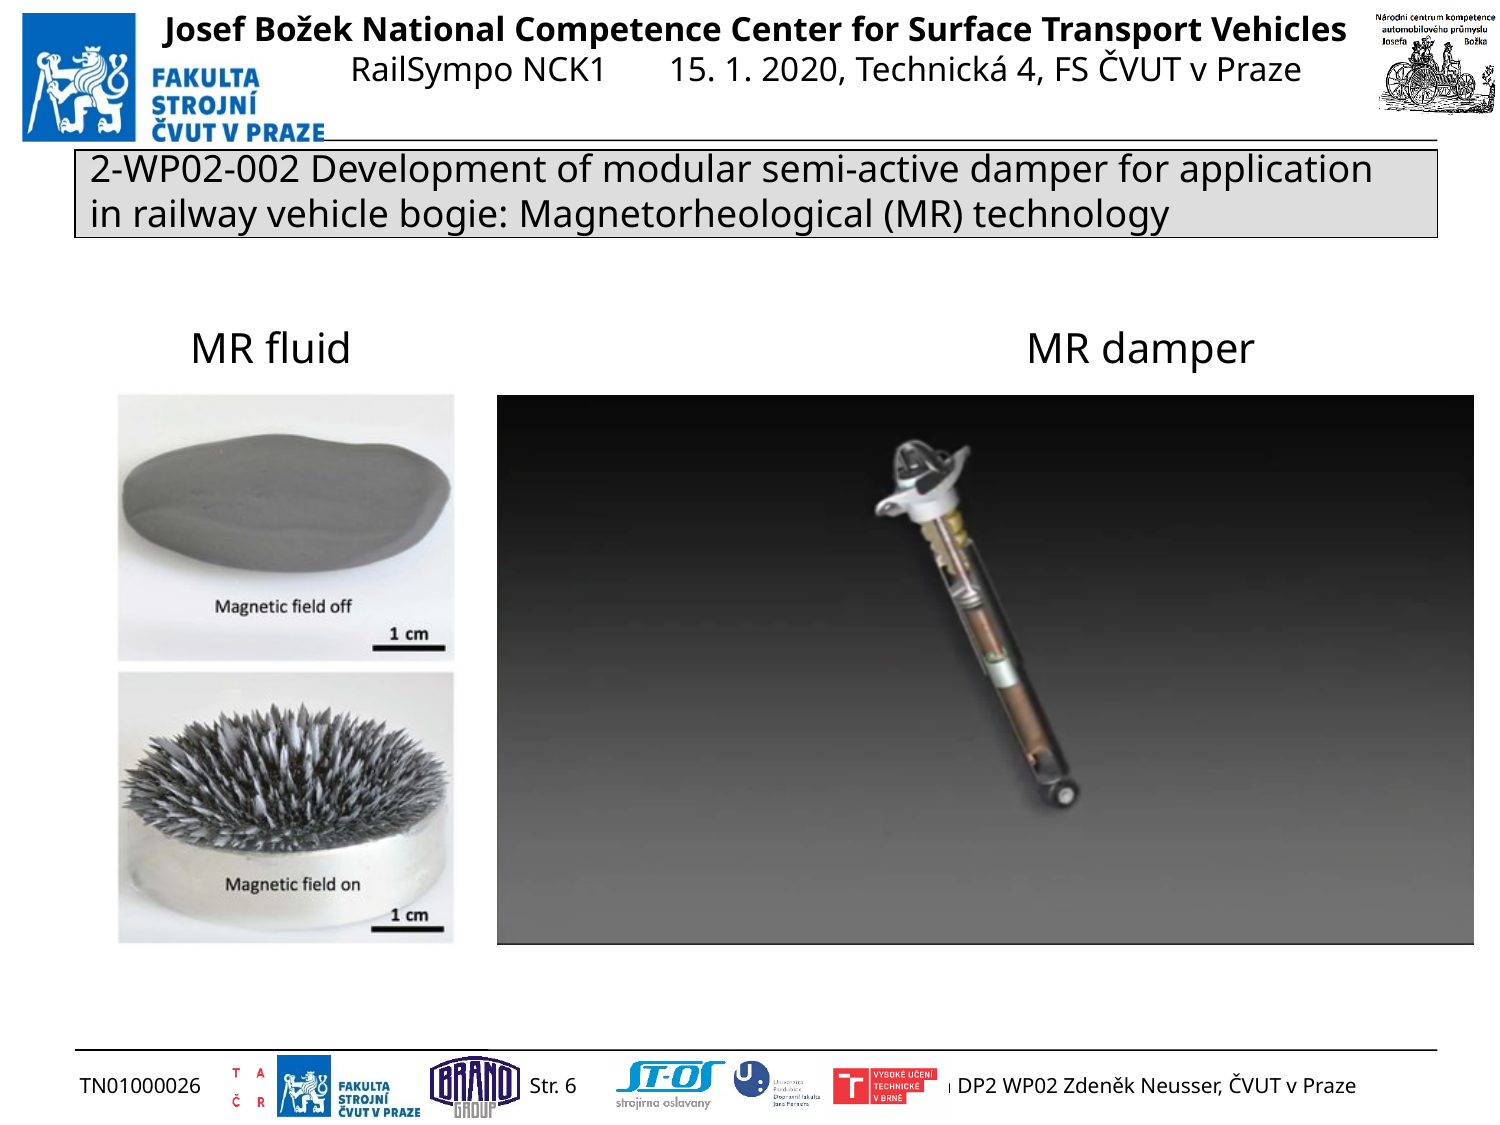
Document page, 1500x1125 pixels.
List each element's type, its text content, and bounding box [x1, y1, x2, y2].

picture [218, 1051, 420, 1123]
picture [1372, 10, 1500, 119]
picture [22, 13, 324, 142]
title 2-WP02-002 Development of modular semi-active damper for application in railway vehicle bogie: Magnetorheological (MR) technology [75, 137, 1425, 221]
picture [608, 1052, 949, 1117]
picture [497, 395, 1474, 946]
picture [111, 389, 469, 955]
picture [430, 1056, 520, 1118]
text_box MR fluid MR damper [26, 256, 1500, 397]
